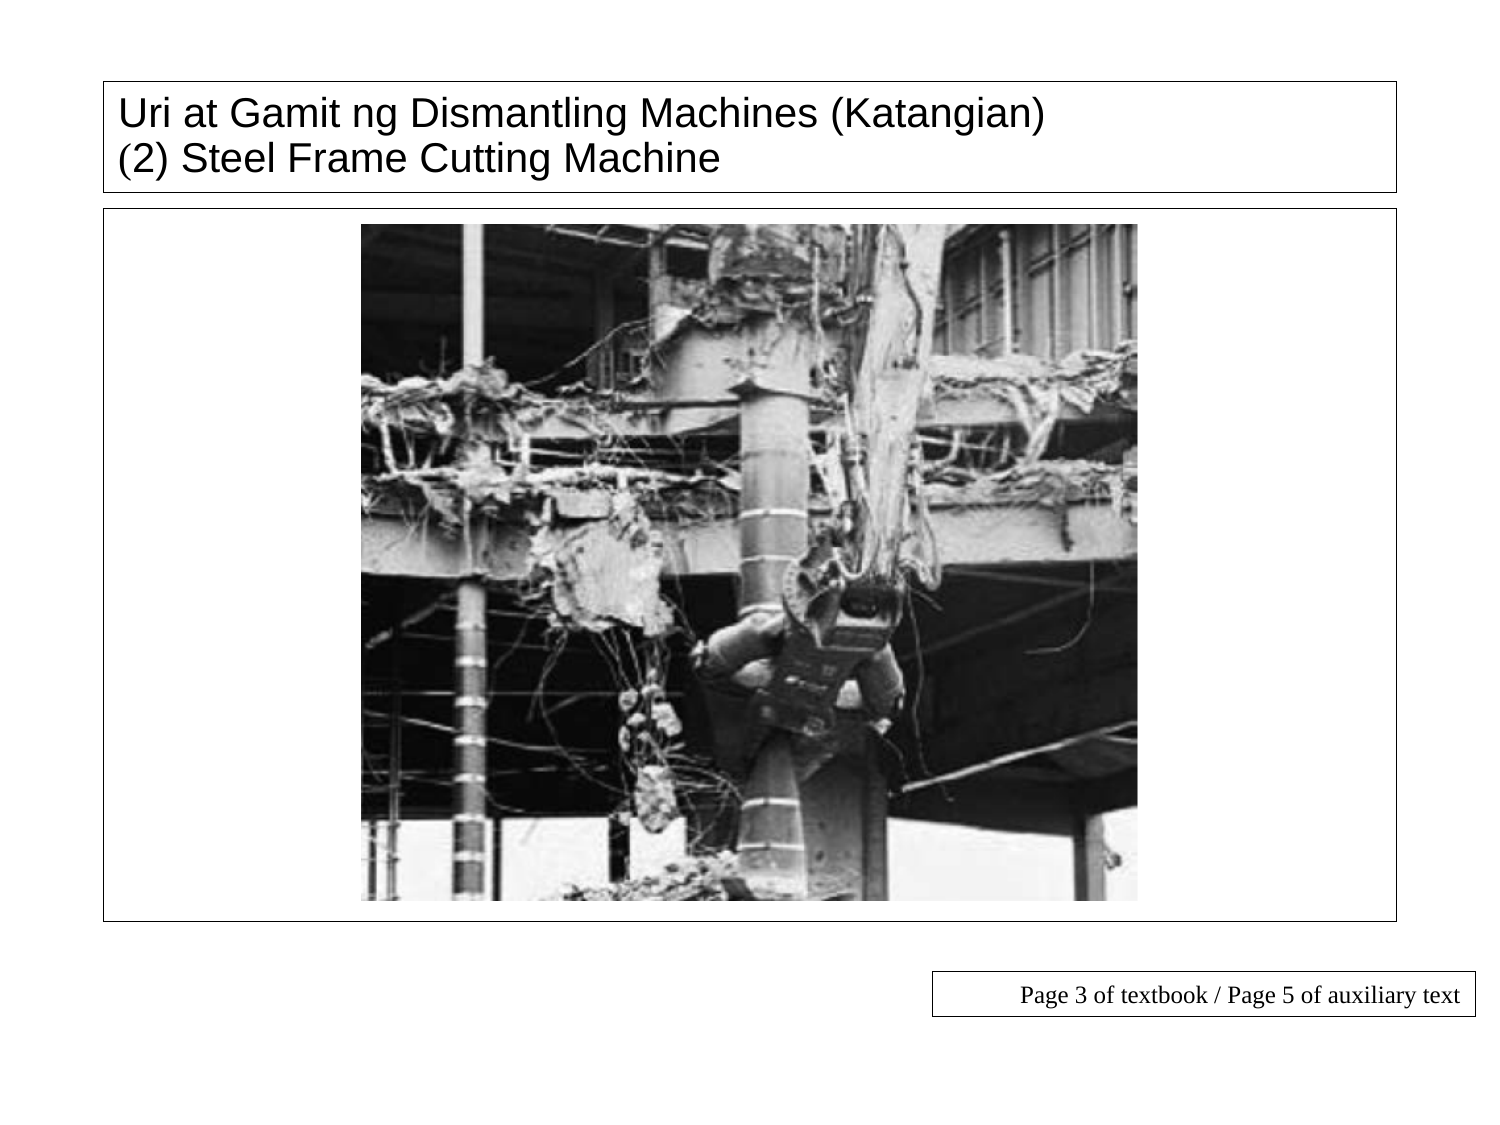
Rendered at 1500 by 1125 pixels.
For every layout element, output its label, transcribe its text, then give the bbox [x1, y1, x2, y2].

list [103, 208, 1397, 922]
title Uri at Gamit ng Dismantling Machines (Katangian) (2) Steel Frame Cutting Machine [103, 81, 1397, 193]
picture [361, 224, 1139, 901]
text_box Page 3 of textbook / Page 5 of auxiliary text [932, 971, 1476, 1017]
